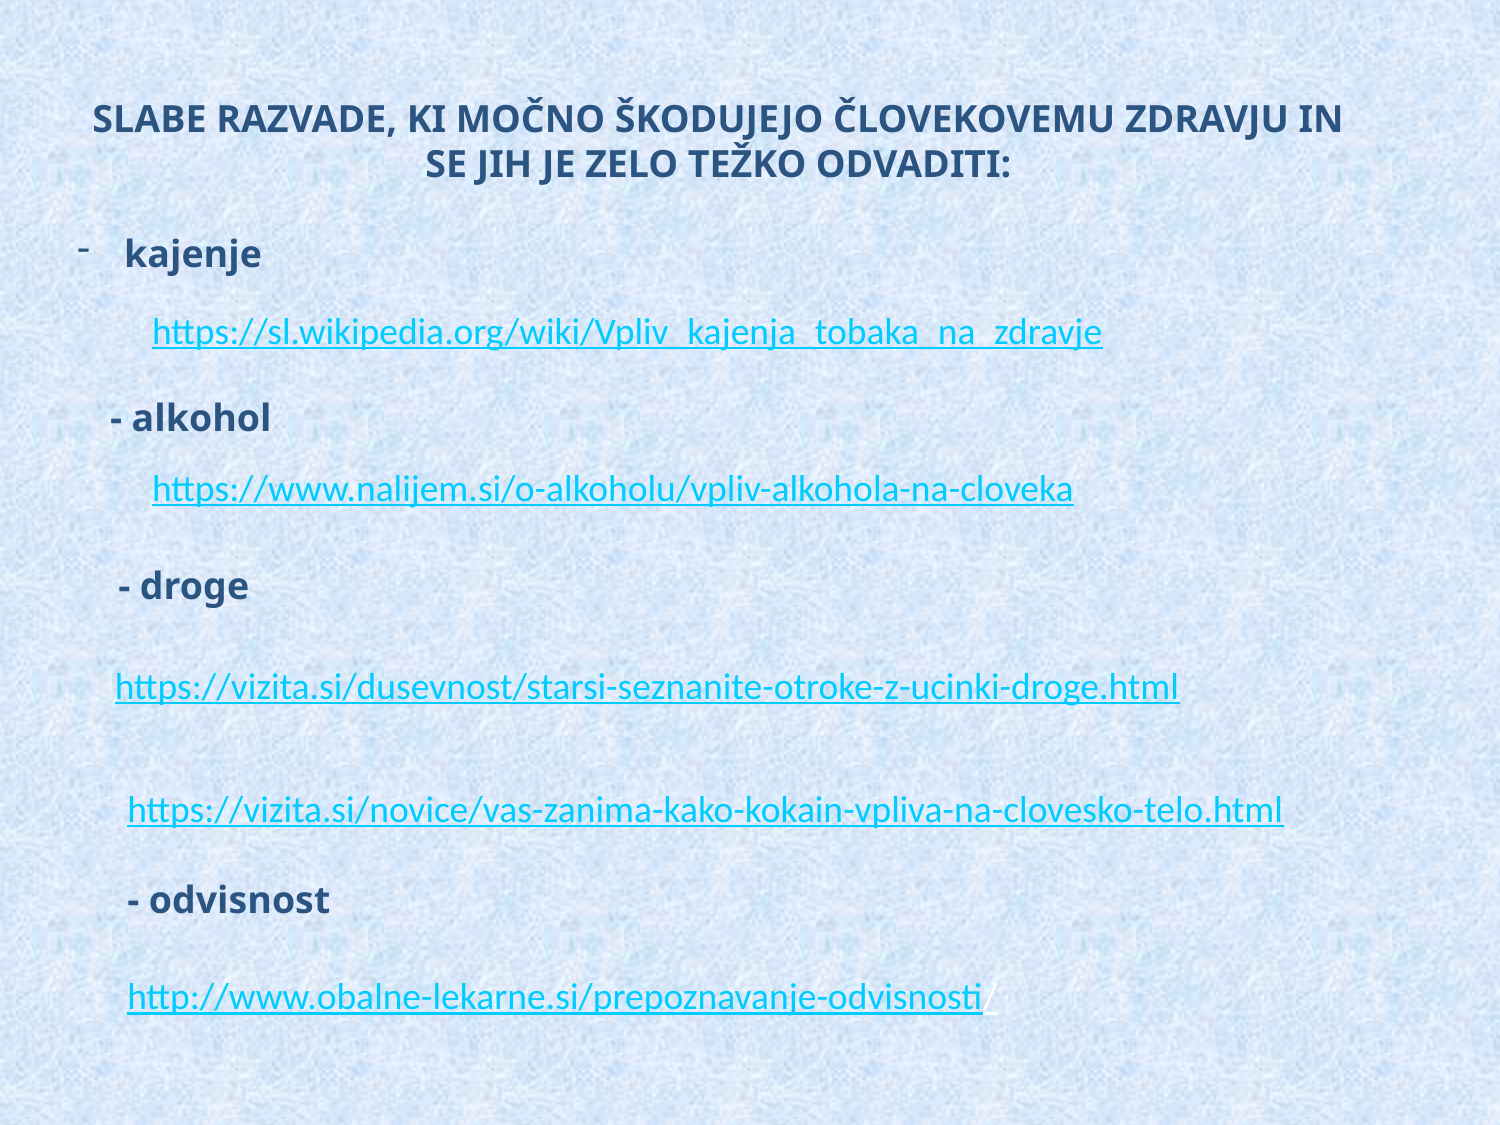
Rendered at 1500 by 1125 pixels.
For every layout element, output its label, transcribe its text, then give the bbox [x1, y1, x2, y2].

text_box - alkohol [95, 386, 804, 447]
text_box https://vizita.si/novice/vas-zanima-kako-kokain-vpliva-na-clovesko-telo.html [112, 777, 1388, 837]
text_box https://sl.wikipedia.org/wiki/Vpliv_kajenja_tobaka_na_zdravje [137, 299, 1175, 360]
text_box https://www.nalijem.si/o-alkoholu/vpliv-alkohola-na-cloveka [137, 456, 1200, 562]
text_box http://www.obalne-lekarne.si/prepoznavanje-odvisnosti/ [112, 964, 1388, 1025]
text_box - odvisnost [112, 868, 821, 929]
text_box - droge [103, 554, 812, 615]
text_box SLABE RAZVADE, KI MOČNO ŠKODUJEJO ČLOVEKOVEMU ZDRAVJU IN SE JIH JE ZELO TEŽKO ODVADITI: kajenje [62, 87, 1375, 328]
picture [0, 0, 1500, 1125]
text_box https://vizita.si/dusevnost/starsi-seznanite-otroke-z-ucinki-droge.html [99, 654, 1400, 715]
